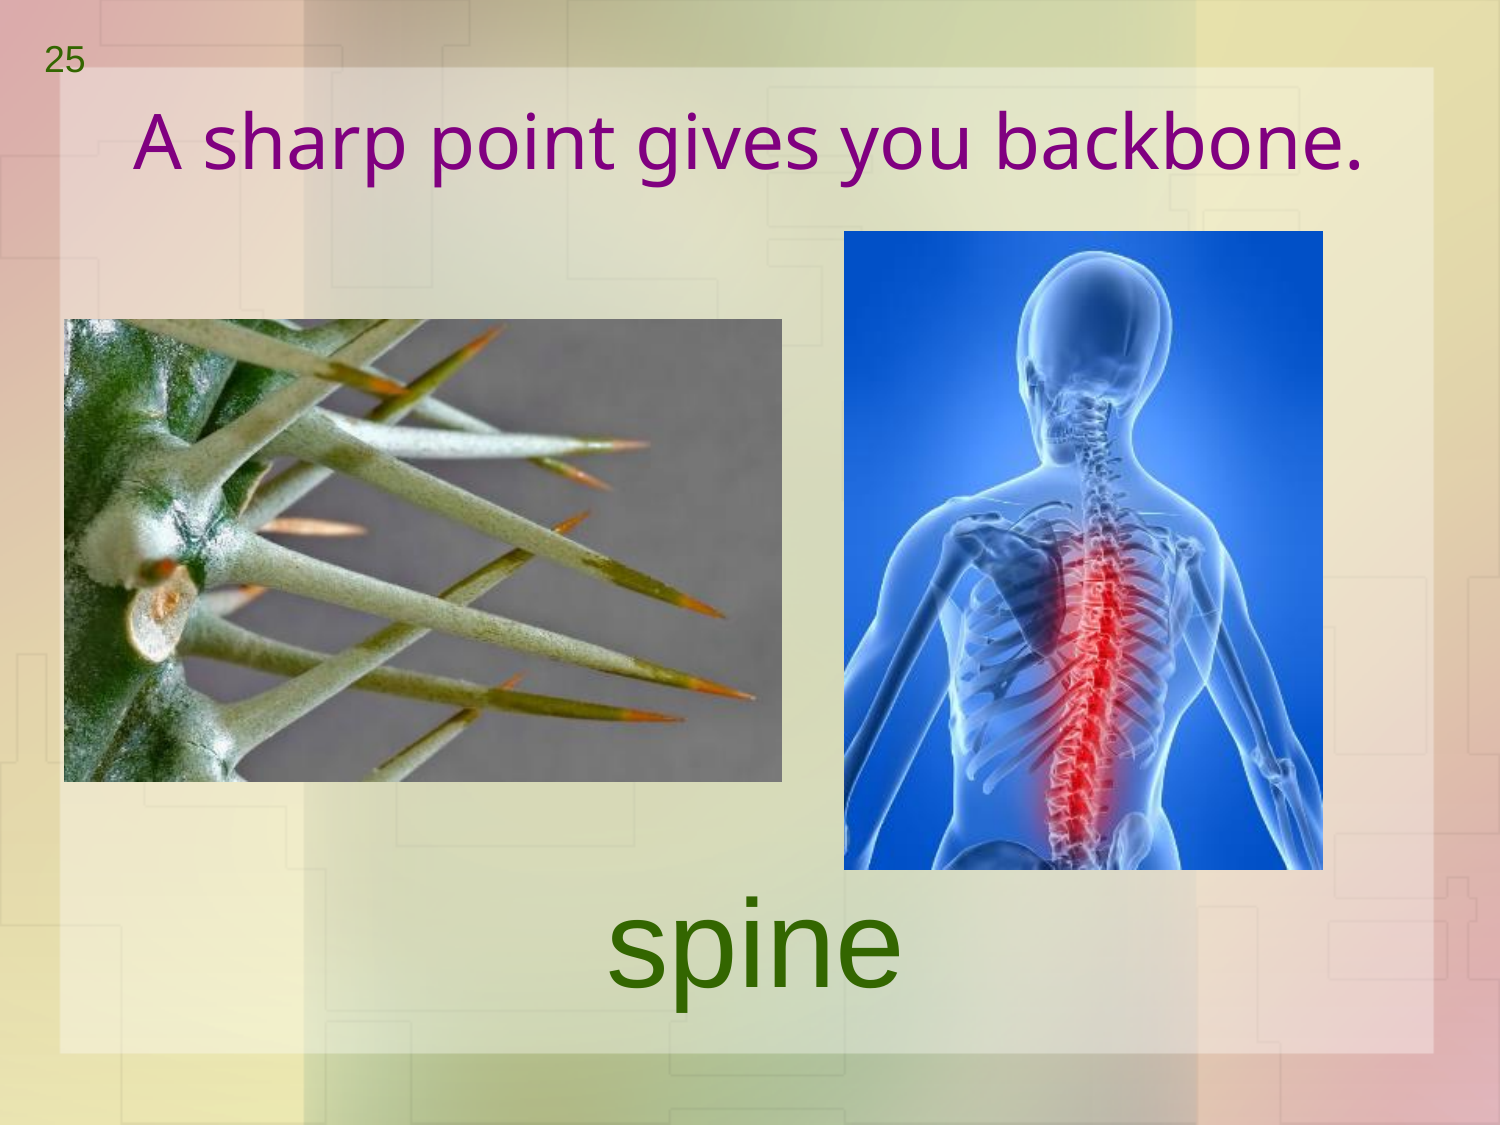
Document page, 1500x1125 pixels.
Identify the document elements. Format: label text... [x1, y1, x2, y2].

text_box 25 [29, 27, 136, 87]
picture [0, 0, 1500, 1125]
text_box spine [515, 855, 996, 1021]
title A sharp point gives you backbone. [74, 44, 1426, 233]
